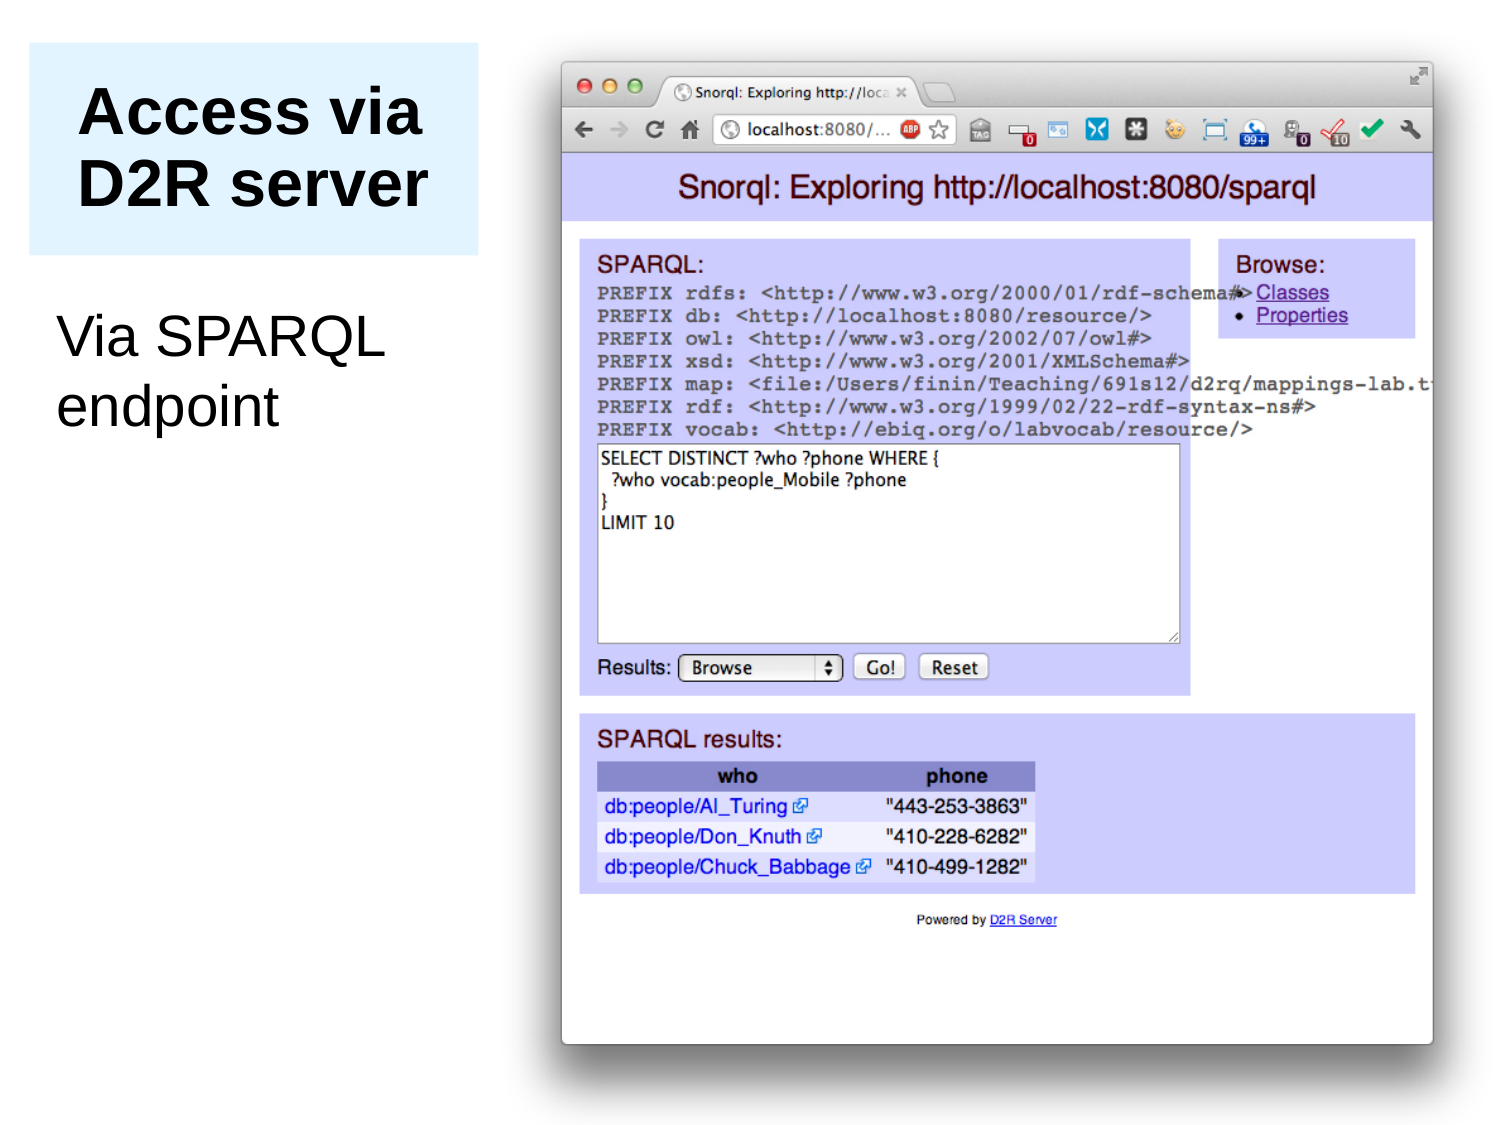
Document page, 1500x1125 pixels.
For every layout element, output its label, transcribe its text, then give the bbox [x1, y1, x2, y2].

picture [490, 18, 1500, 1125]
list Via SPARQL endpoint [41, 290, 479, 1094]
title Access via D2R server [29, 42, 479, 256]
